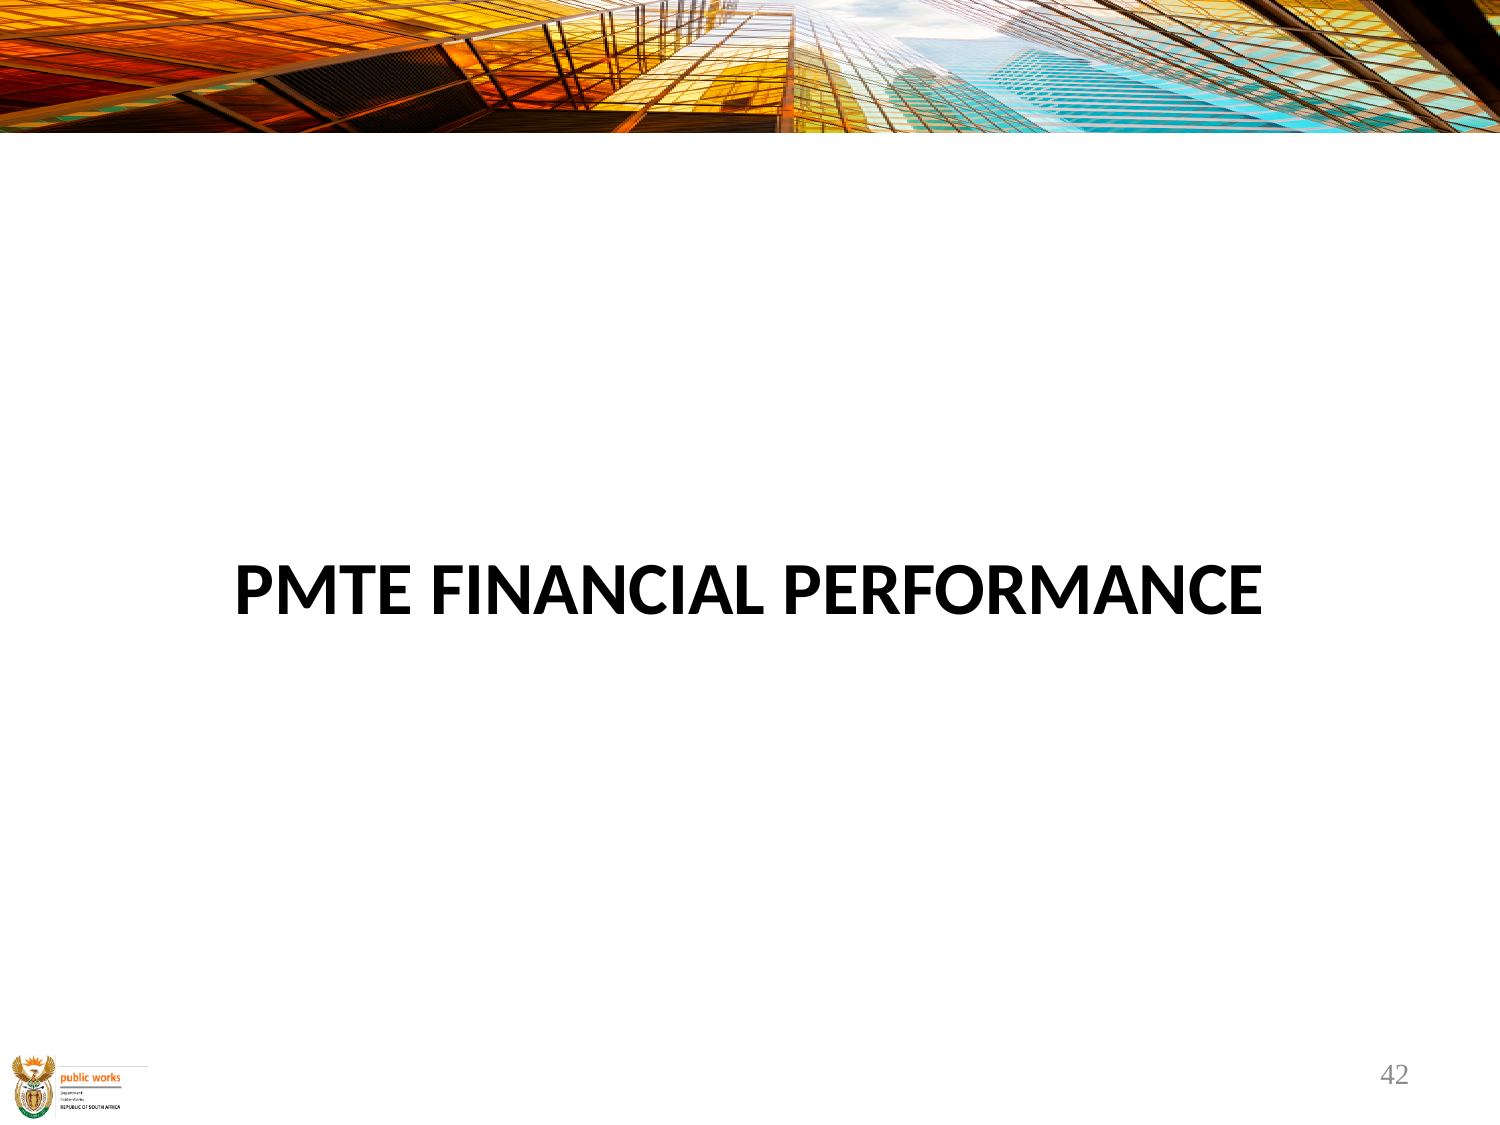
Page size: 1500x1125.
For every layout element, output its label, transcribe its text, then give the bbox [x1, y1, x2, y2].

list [0, 0, 1500, 133]
text_box PMTE FINANCIAL PERFORMANCE [219, 532, 1281, 637]
picture [12, 1055, 148, 1121]
slide_number 42 [1074, 1042, 1425, 1103]
